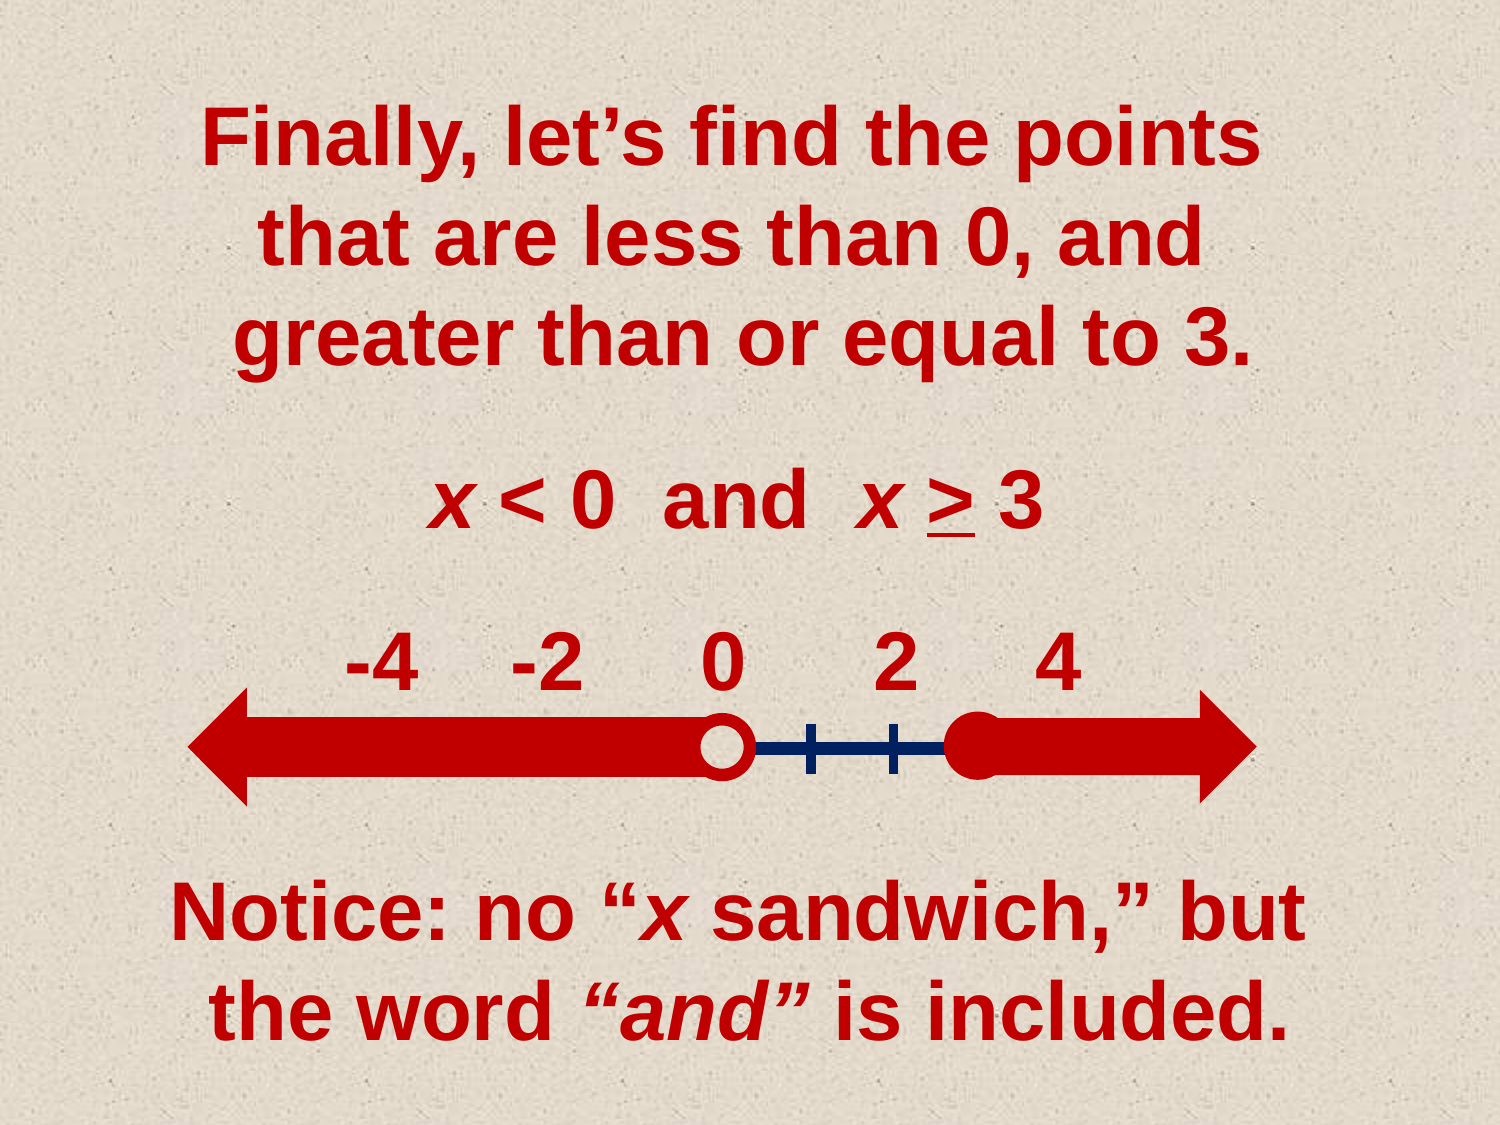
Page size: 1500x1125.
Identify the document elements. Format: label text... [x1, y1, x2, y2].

text_box [987, 687, 1235, 721]
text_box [754, 722, 1251, 775]
text_box Notice: no “x sandwich,” but the word “and” is included. [74, 849, 1425, 1065]
text_box [1197, 782, 1225, 806]
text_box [187, 687, 751, 807]
picture [0, 0, 1500, 1125]
text_box [1254, 740, 1259, 753]
text_box -4 -2 0 2 4 [266, 600, 1267, 715]
text_box x < 0 and x > 3 [118, 437, 1425, 553]
text_box Finally, let’s find the points that are less than 0, and greater than or equal to 3. [99, 75, 1388, 390]
text_box [960, 715, 995, 721]
